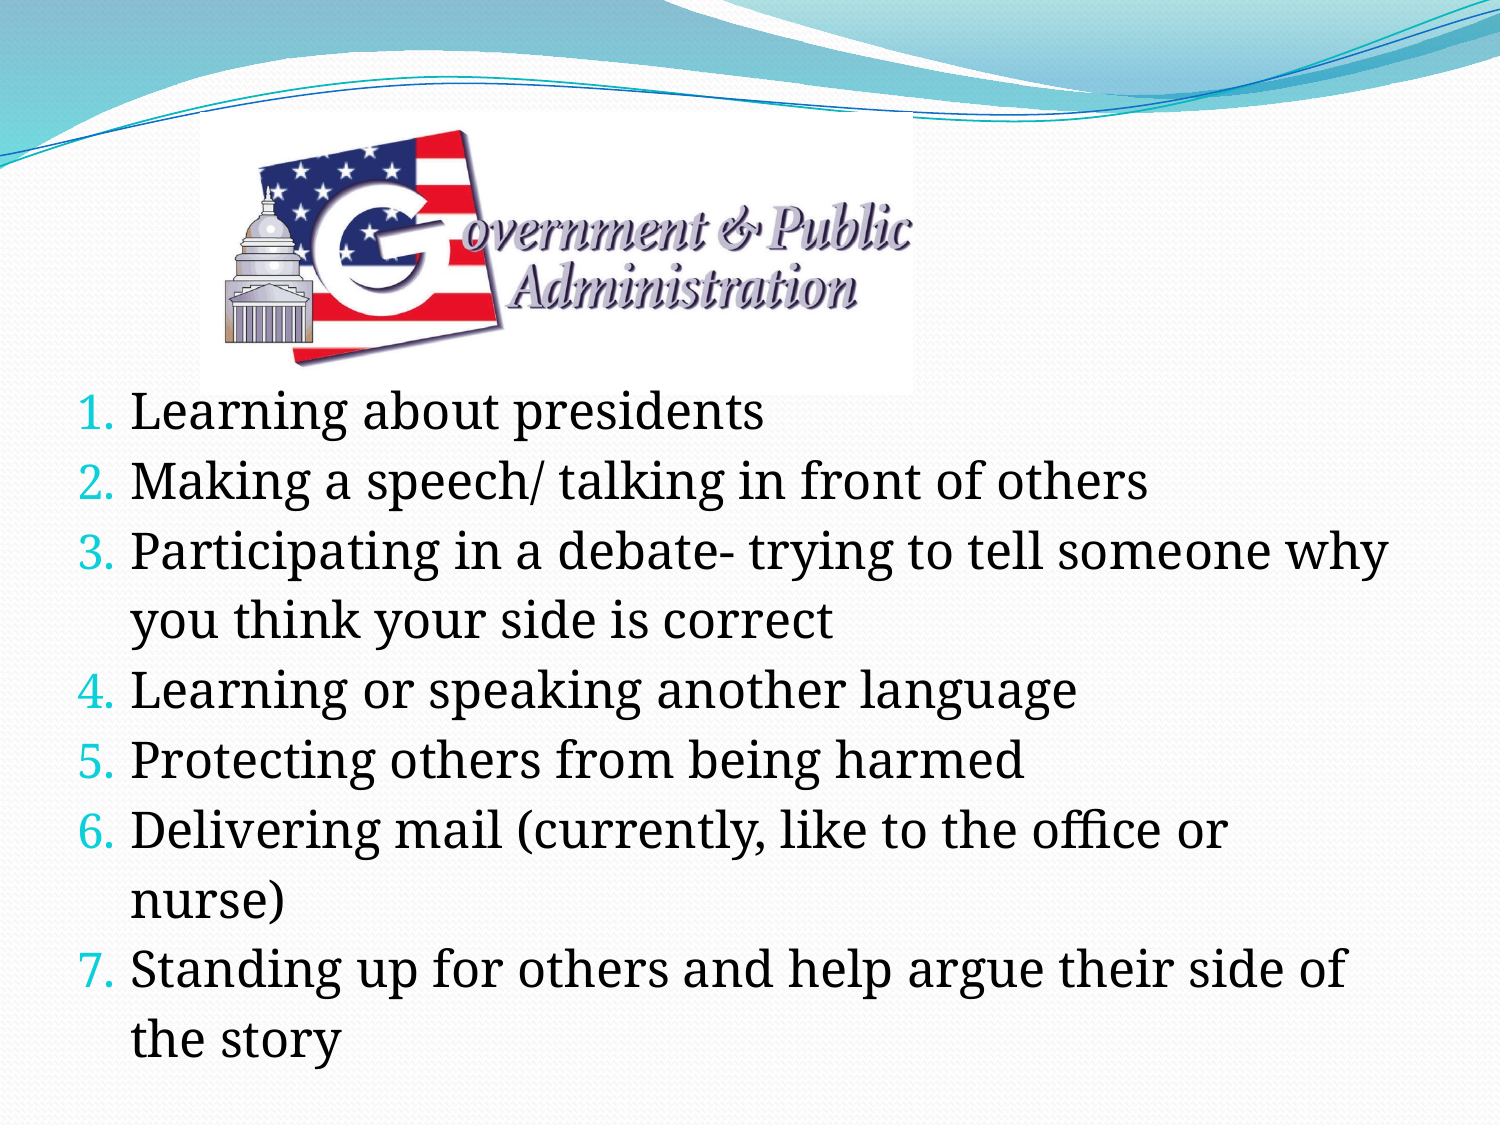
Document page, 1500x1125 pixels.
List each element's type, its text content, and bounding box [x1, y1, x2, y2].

picture [199, 112, 913, 395]
list Learning about presidents Making a speech/ talking in front of others Participating in a debate- trying to tell someone why you think your side is correct Learning or speaking another language Protecting others from being harmed Delivering mail (currently, like to the office or nurse) Standing up for others and help argue their side of the story [62, 362, 1413, 1083]
